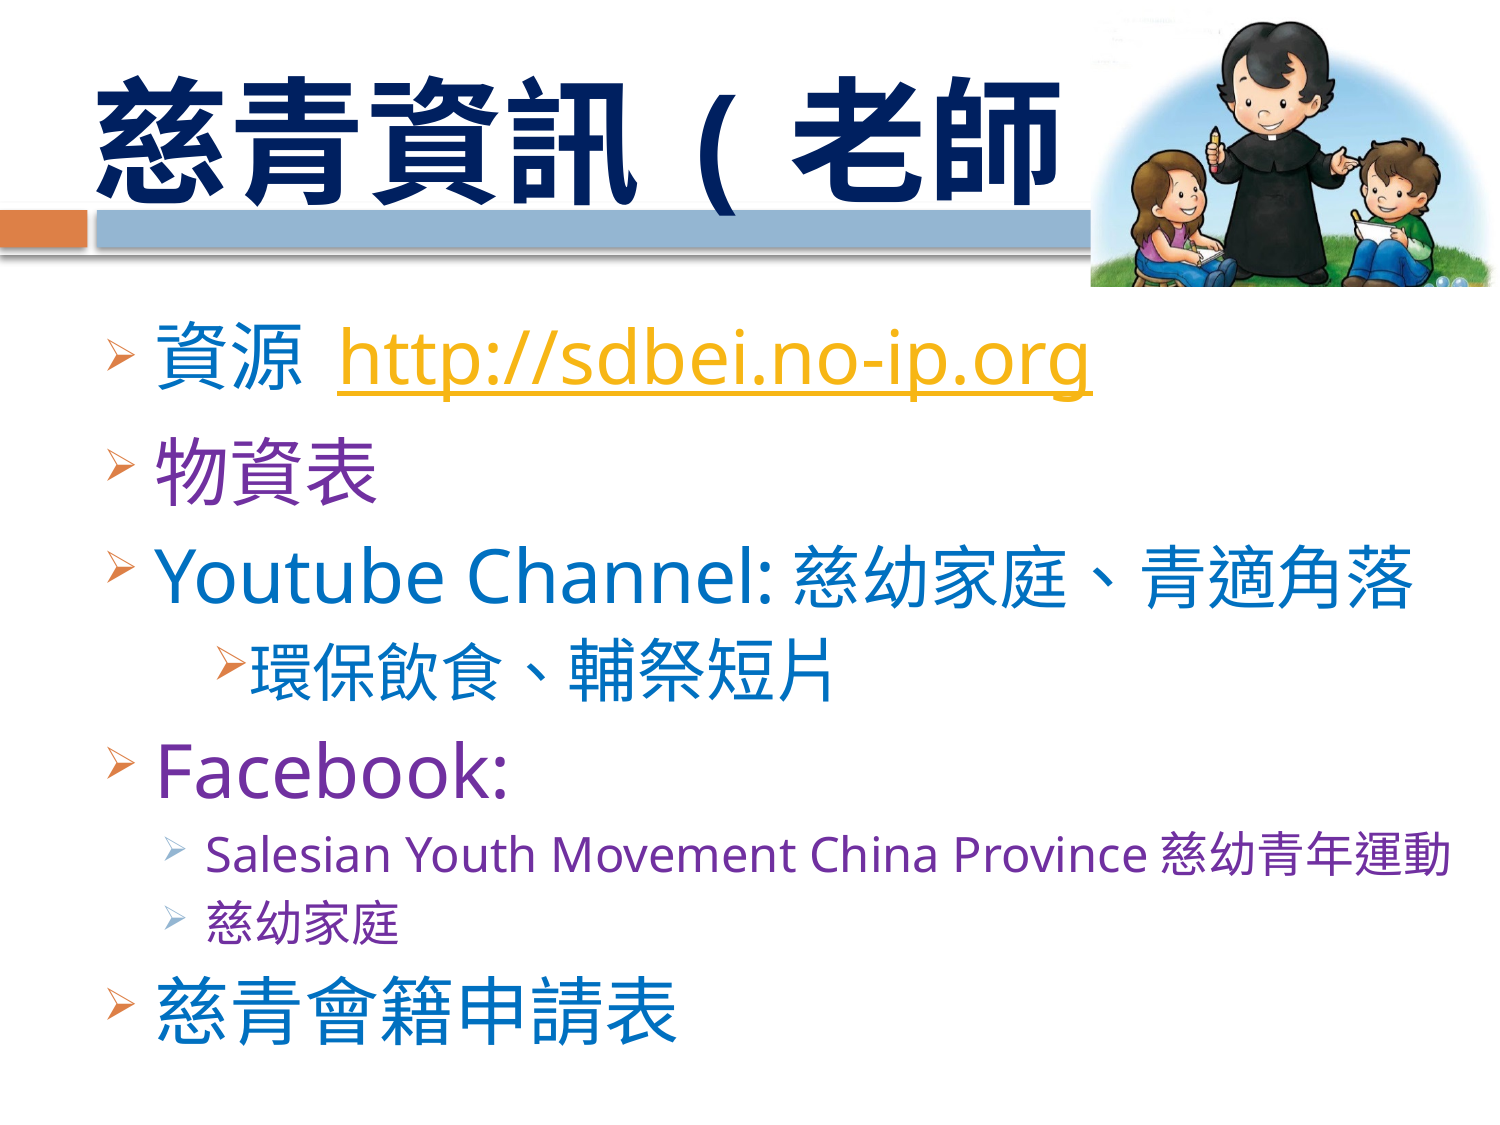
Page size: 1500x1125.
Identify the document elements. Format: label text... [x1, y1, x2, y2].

list 資源 http://sdbei.no-ip.org 物資表 Youtube Channel:慈幼家庭、青適角落 環保飲食、輔祭短片 Facebook: Salesian Youth Movement China Province慈幼青年運動 慈幼家庭 慈青會籍申請表 [88, 302, 1471, 1094]
picture [1090, 0, 1500, 287]
title 慈青資訊(老師) [76, 45, 1084, 233]
